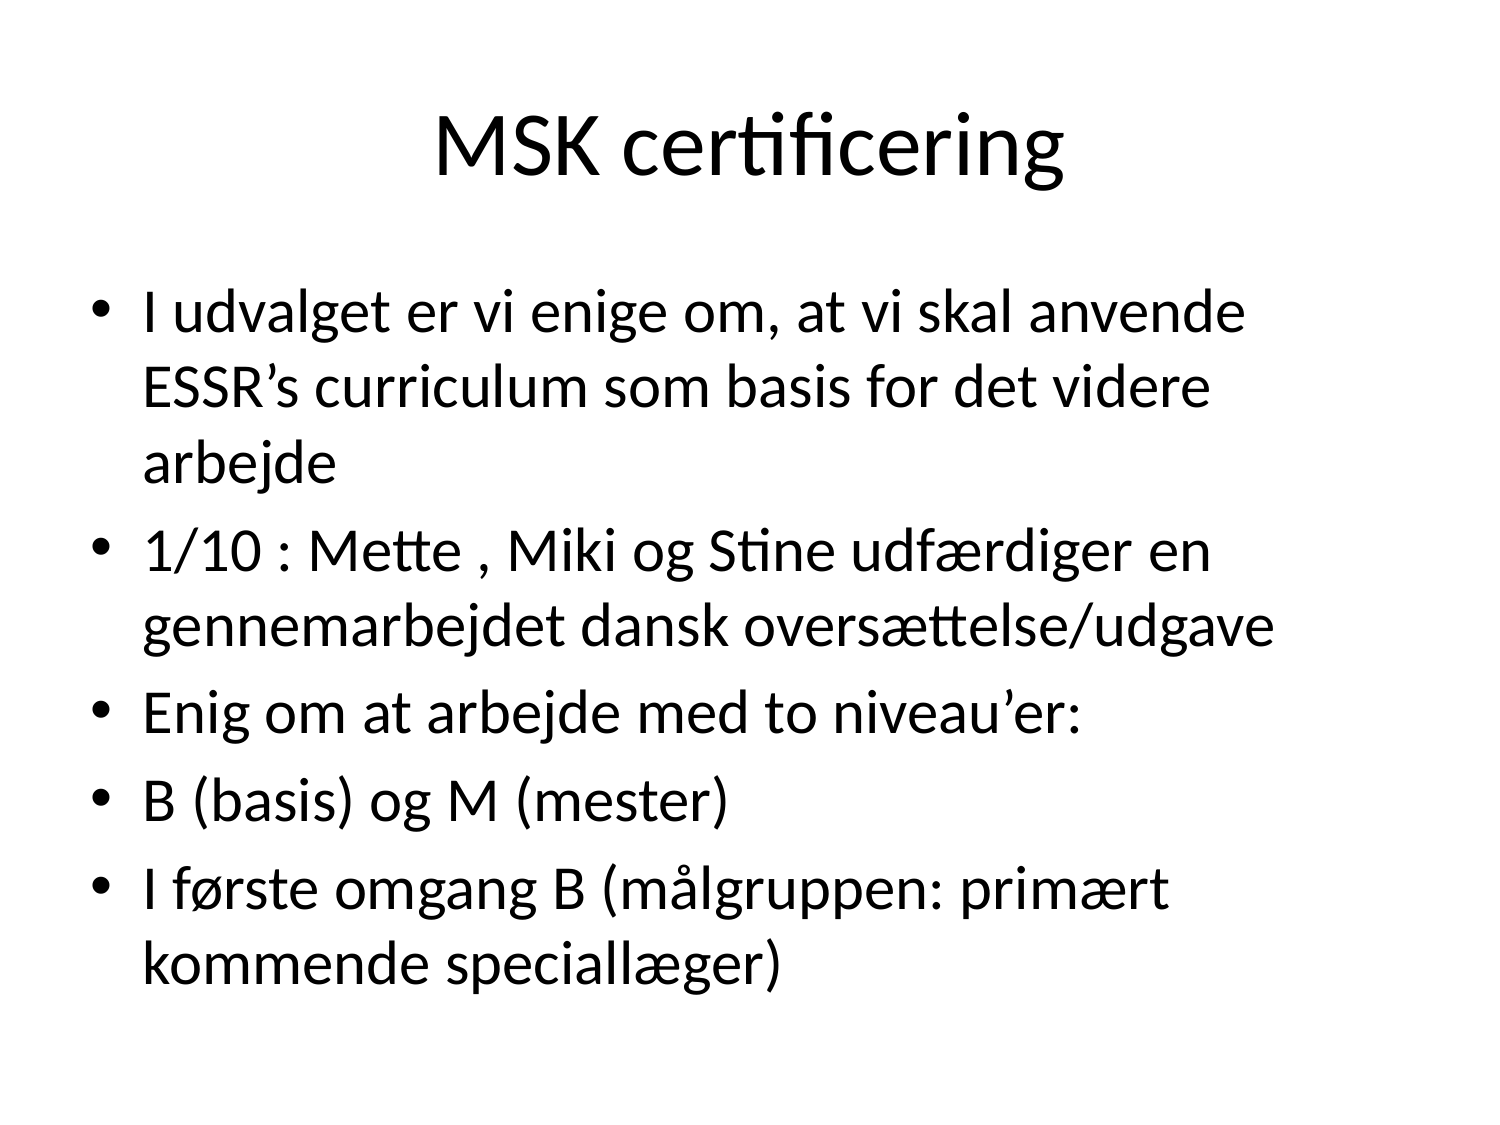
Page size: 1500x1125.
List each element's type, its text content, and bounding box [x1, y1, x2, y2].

list I udvalget er vi enige om, at vi skal anvende ESSR’s curriculum som basis for det videre arbejde 1/10 : Mette , Miki og Stine udfærdiger en gennemarbejdet dansk oversættelse/udgave Enig om at arbejde med to niveau’er: B (basis) og M (mester) I første omgang B (målgruppen: primært kommende speciallæger) [75, 262, 1425, 1005]
title MSK certificering [75, 45, 1425, 233]
